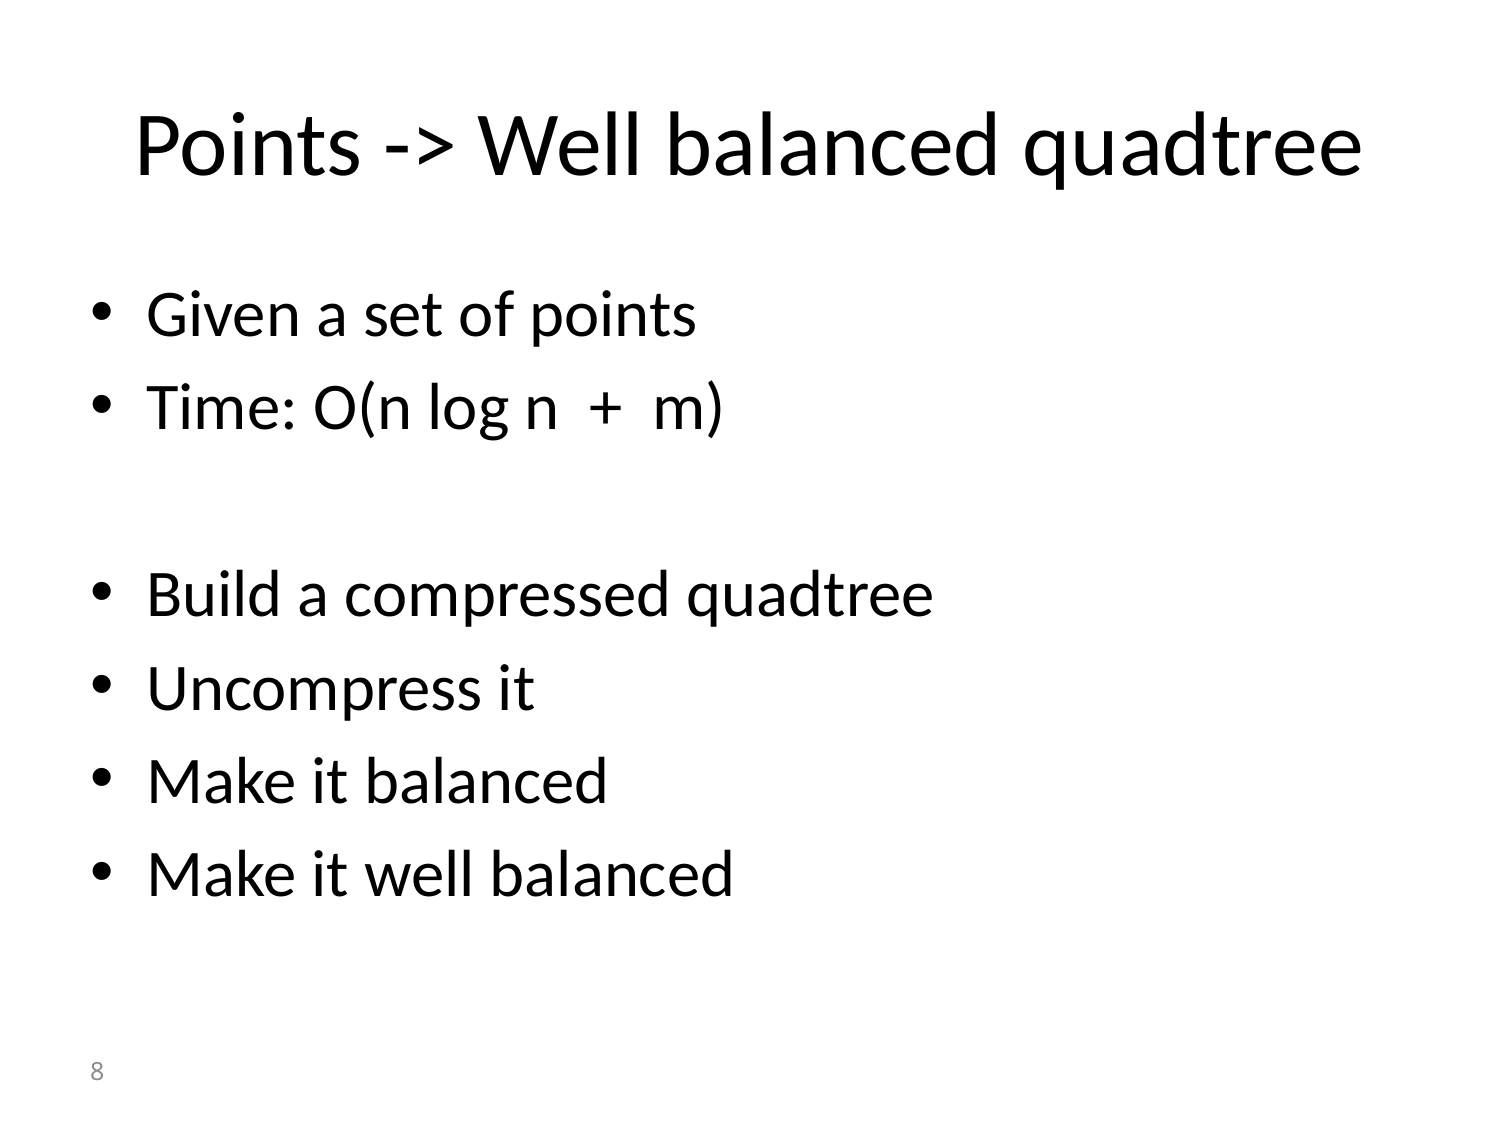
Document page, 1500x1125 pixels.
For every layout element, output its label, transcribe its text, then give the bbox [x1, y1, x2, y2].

list Given a set of points Time: O(n log n + m) Build a compressed quadtree Uncompress it Make it balanced Make it well balanced [75, 262, 1425, 1005]
slide_number 8 [75, 1042, 425, 1103]
title Points -> Well balanced quadtree [75, 45, 1425, 233]
